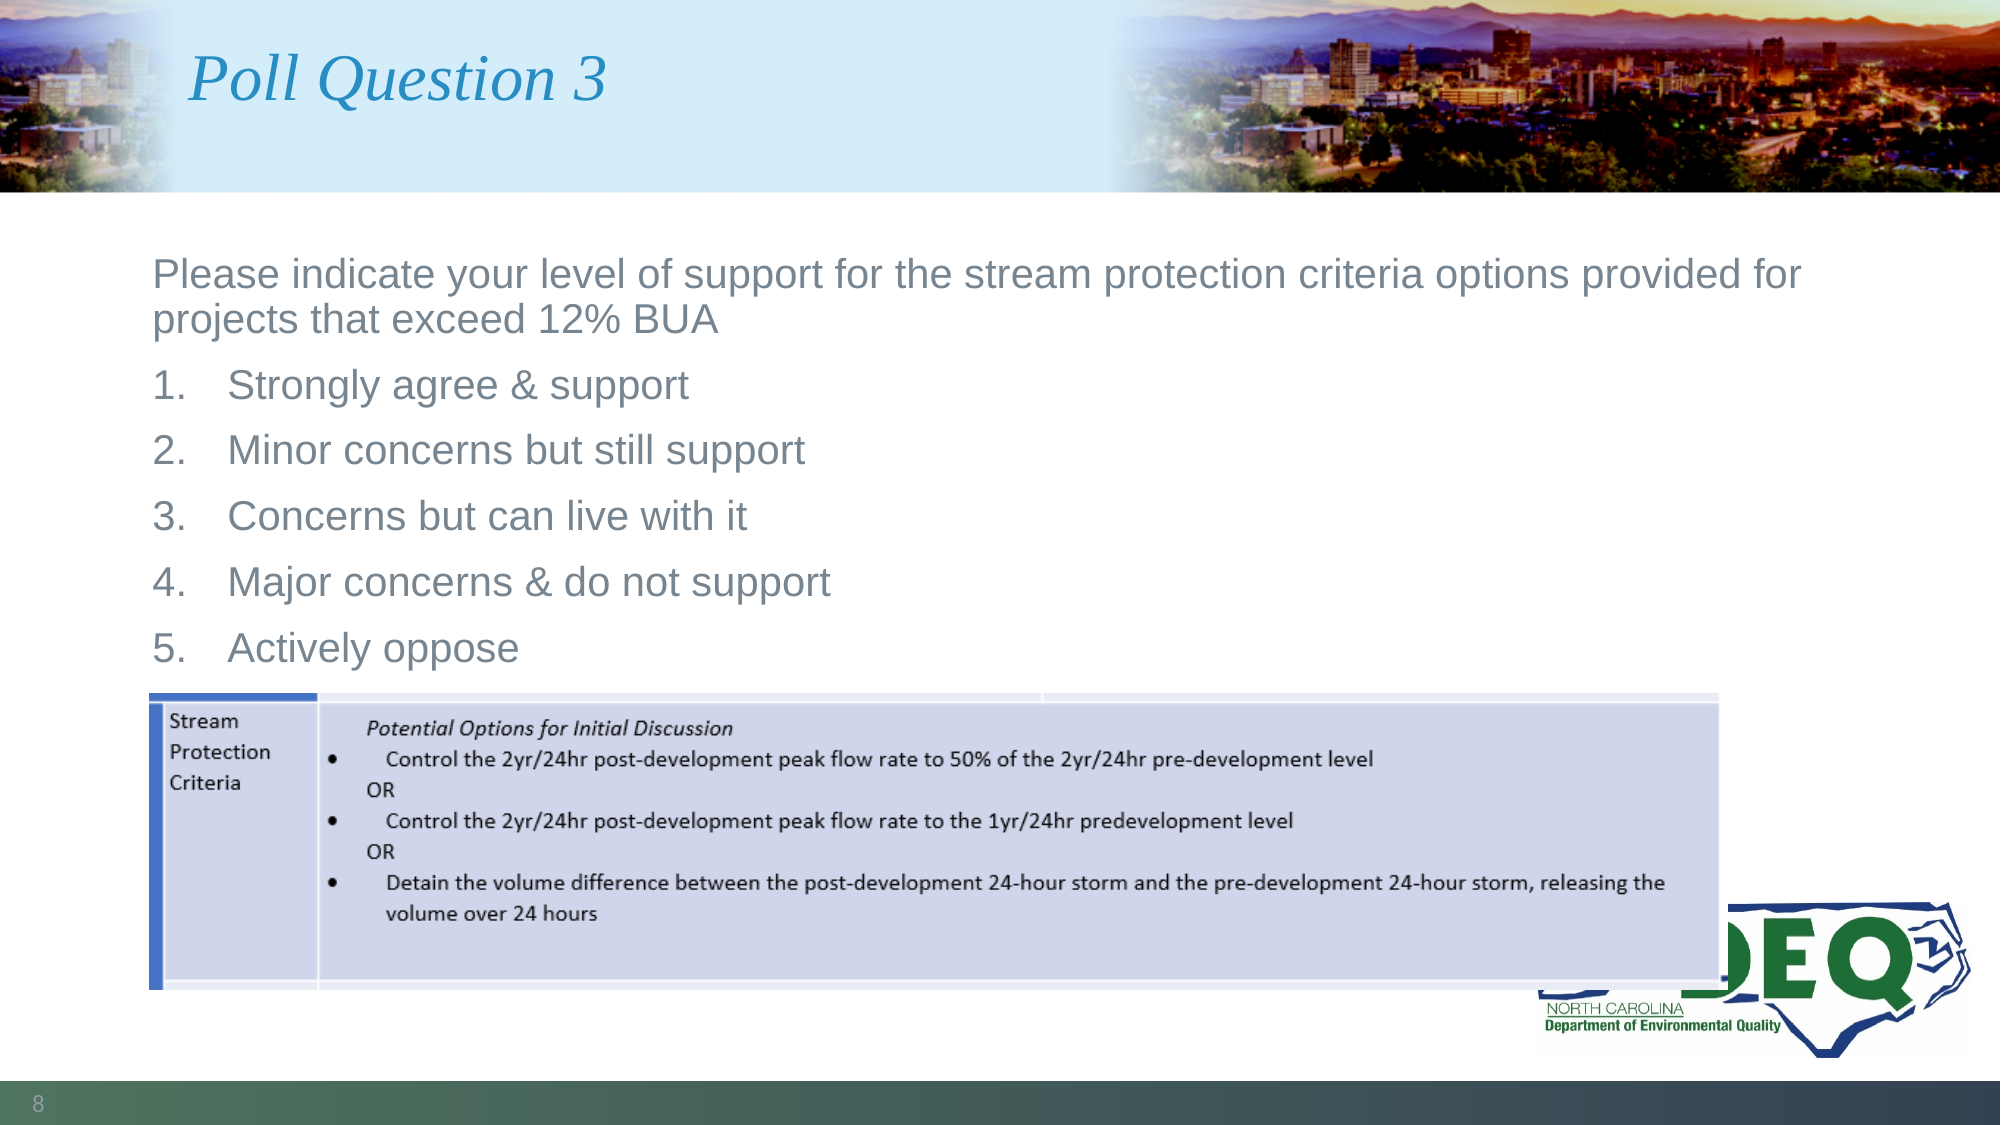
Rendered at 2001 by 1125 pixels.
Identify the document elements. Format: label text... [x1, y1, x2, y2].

list Please indicate your level of support for the stream protection criteria options provided for projects that exceed 12% BUA Strongly agree & support Minor concerns but still support Concerns but can live with it Major concerns & do not support Actively oppose [137, 244, 1863, 1025]
picture [1536, 902, 1971, 1058]
slide_number 8 [17, 1091, 468, 1114]
title Poll Question 3 [173, 33, 1163, 126]
picture [149, 693, 1728, 990]
picture [0, 0, 2000, 219]
